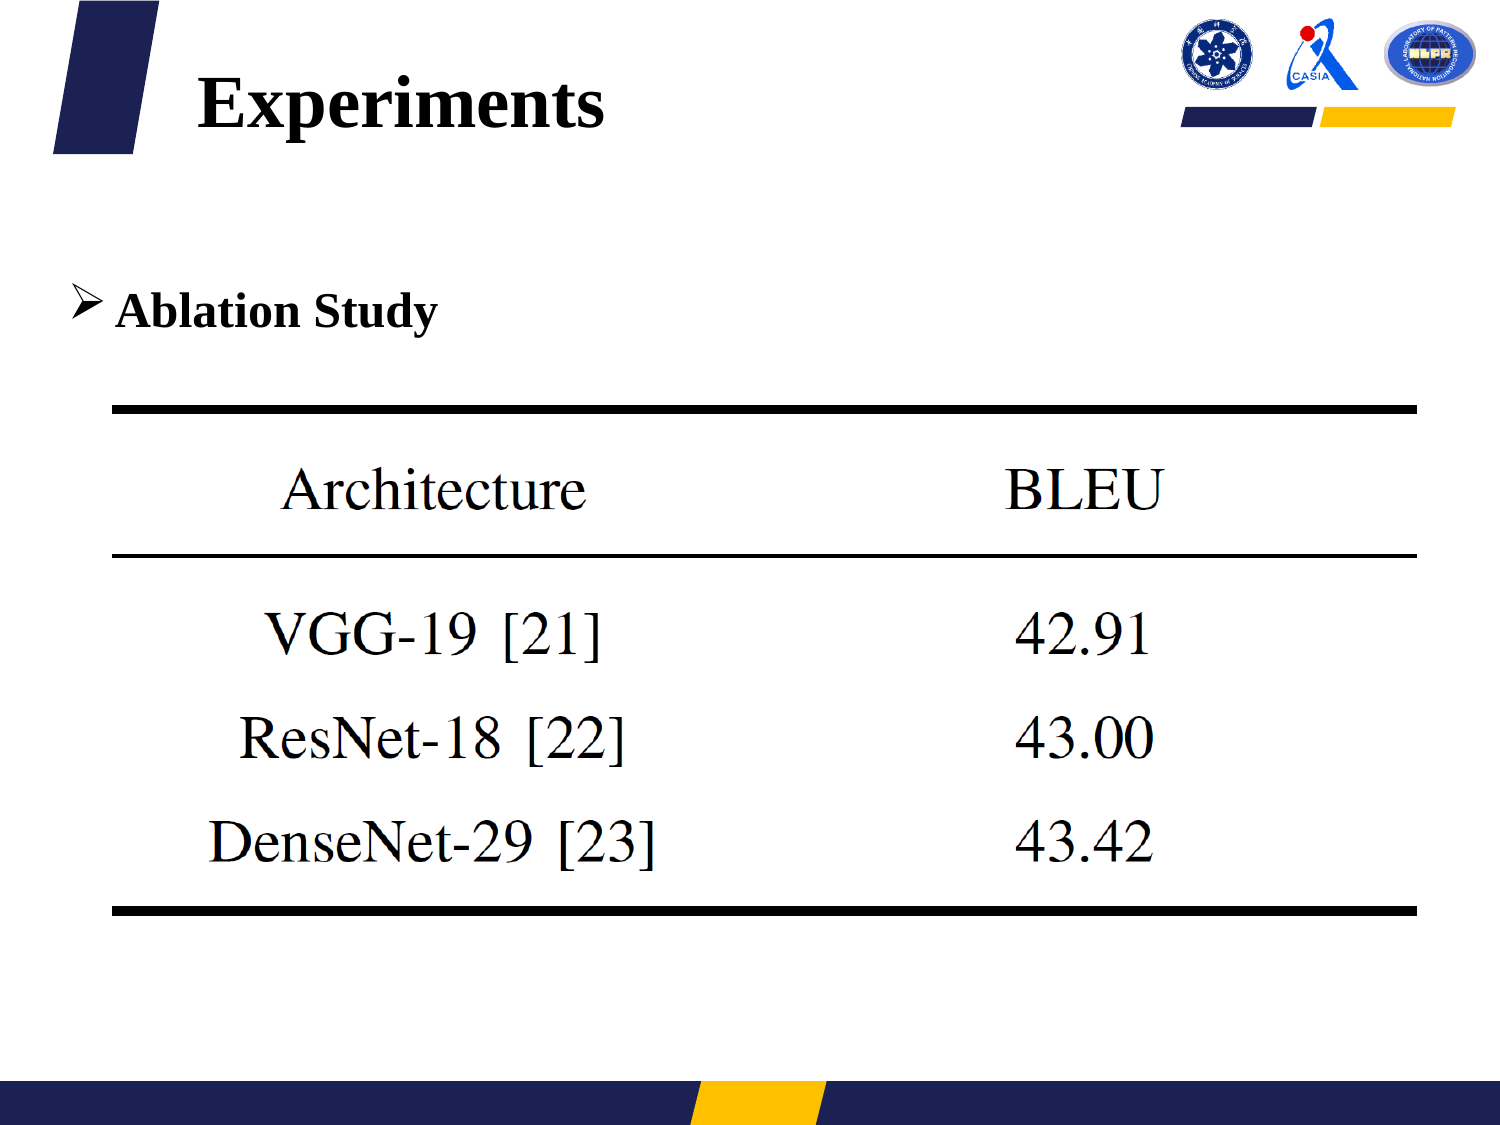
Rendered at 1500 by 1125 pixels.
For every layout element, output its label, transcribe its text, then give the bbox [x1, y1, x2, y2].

text_box [0, 1079, 699, 1125]
text_box [50, 0, 162, 157]
text_box Experiments [182, 44, 1187, 150]
picture [1379, 16, 1480, 90]
text_box Ablation Study [53, 255, 715, 330]
picture [100, 393, 1434, 928]
text_box [1187, 104, 1319, 130]
text_box [819, 1079, 1500, 1125]
slide_number [1126, 1080, 1477, 1125]
text_box [1317, 104, 1458, 130]
text_box [688, 1079, 829, 1125]
picture [1286, 16, 1360, 90]
picture [1180, 16, 1253, 90]
